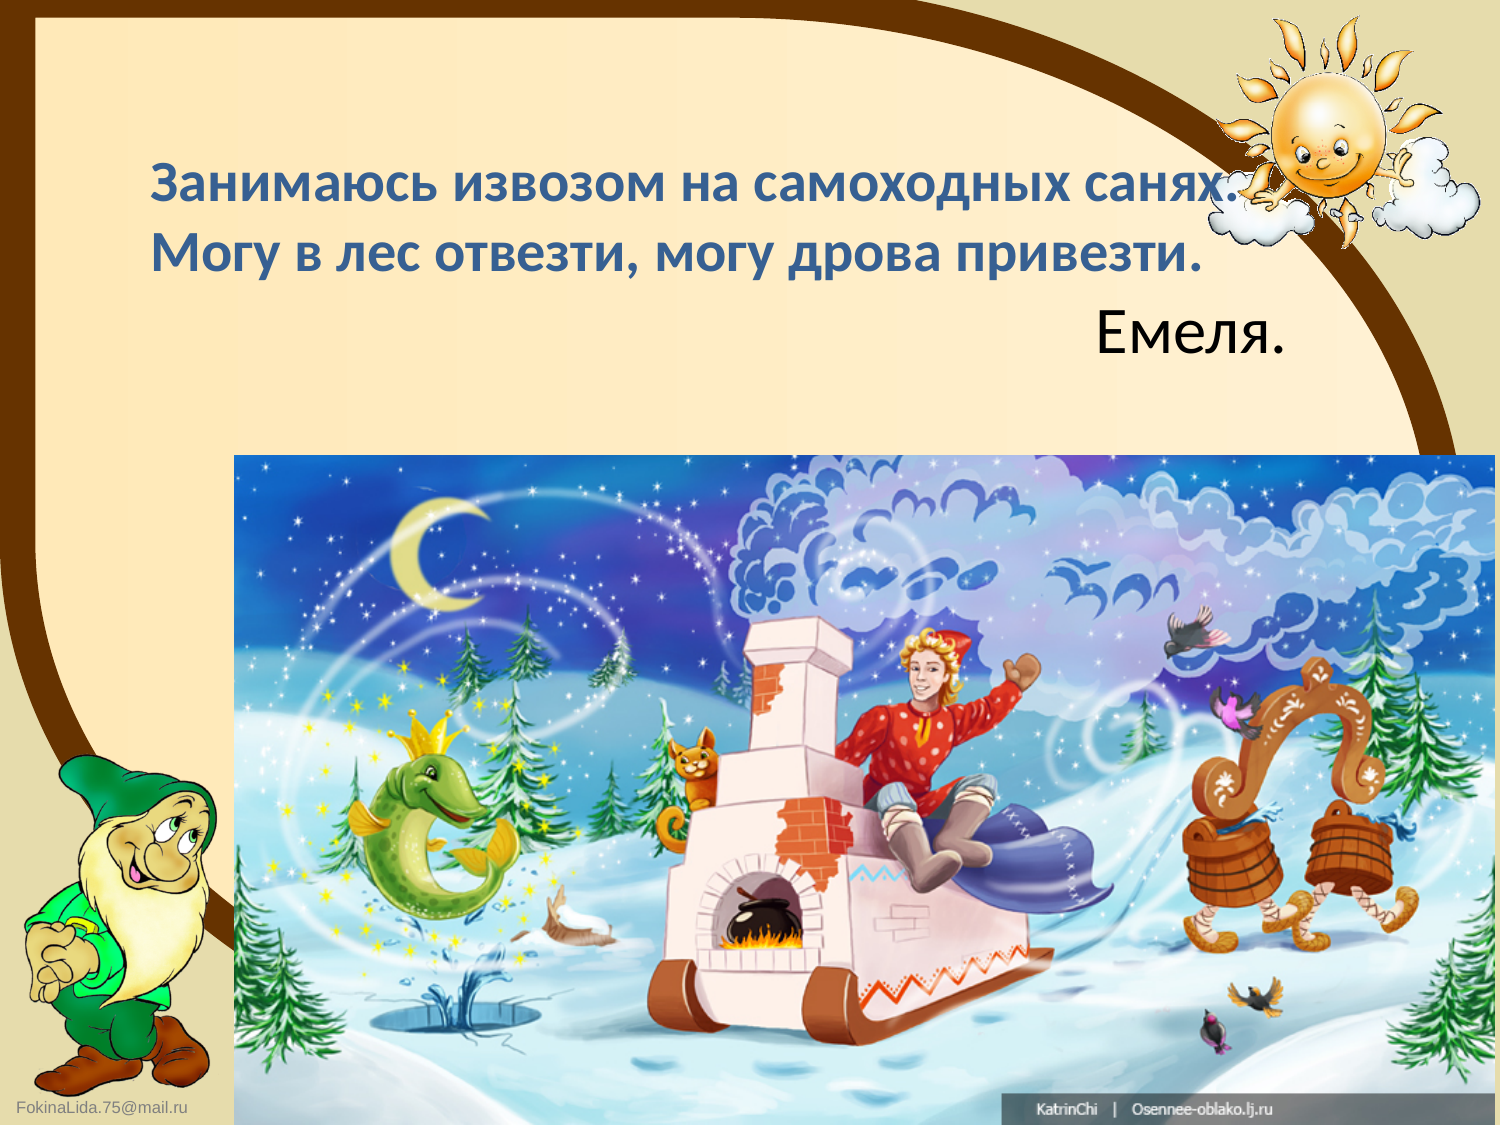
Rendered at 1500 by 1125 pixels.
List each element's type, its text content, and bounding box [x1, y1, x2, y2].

title Занимаюсь извозом на самоходных санях. Могу в лес отвезти, могу дрова привезти. [135, 101, 1442, 292]
picture [1198, 0, 1500, 257]
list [234, 455, 1495, 1125]
picture [17, 751, 219, 1101]
list Емеля. [1080, 292, 1407, 403]
